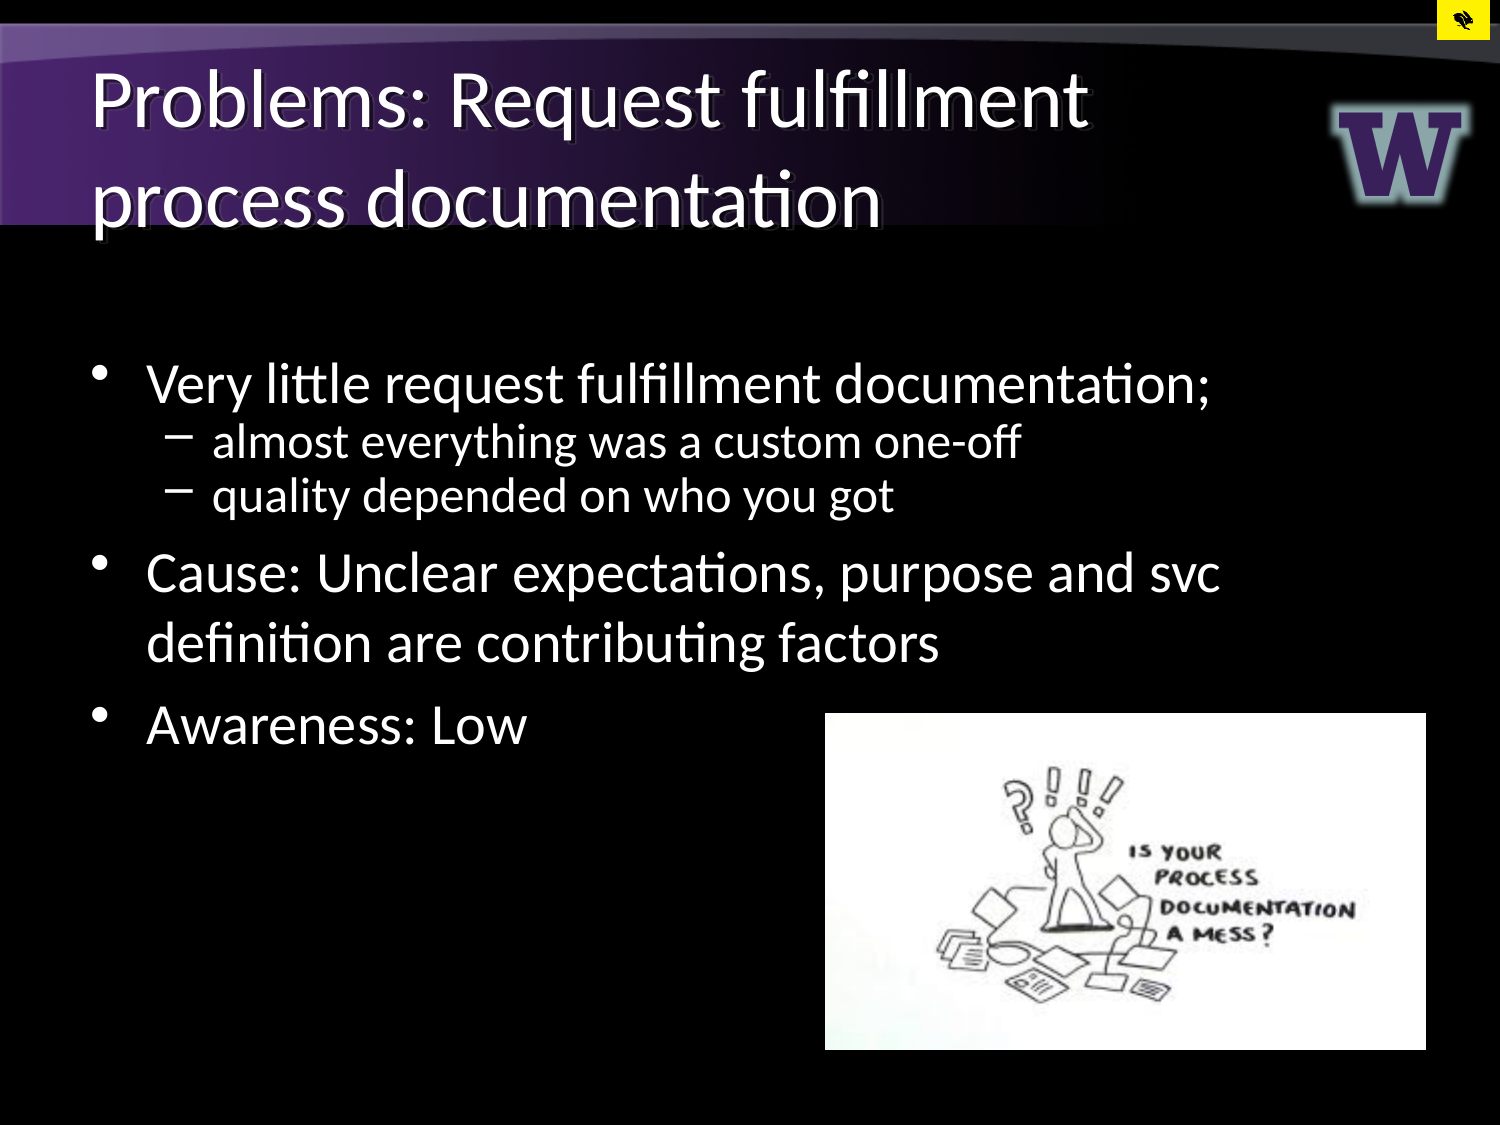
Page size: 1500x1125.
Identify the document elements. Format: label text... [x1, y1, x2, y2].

title Problems: Request fulfillment process documentation [74, 74, 1326, 213]
picture [824, 713, 1426, 1051]
picture [0, 0, 1500, 225]
list Very little request fulfillment documentation; almost everything was a custom one-off quality depended on who you got Cause: Unclear expectations, purpose and svc definition are contributing factors Awareness: Low [74, 337, 1426, 1051]
